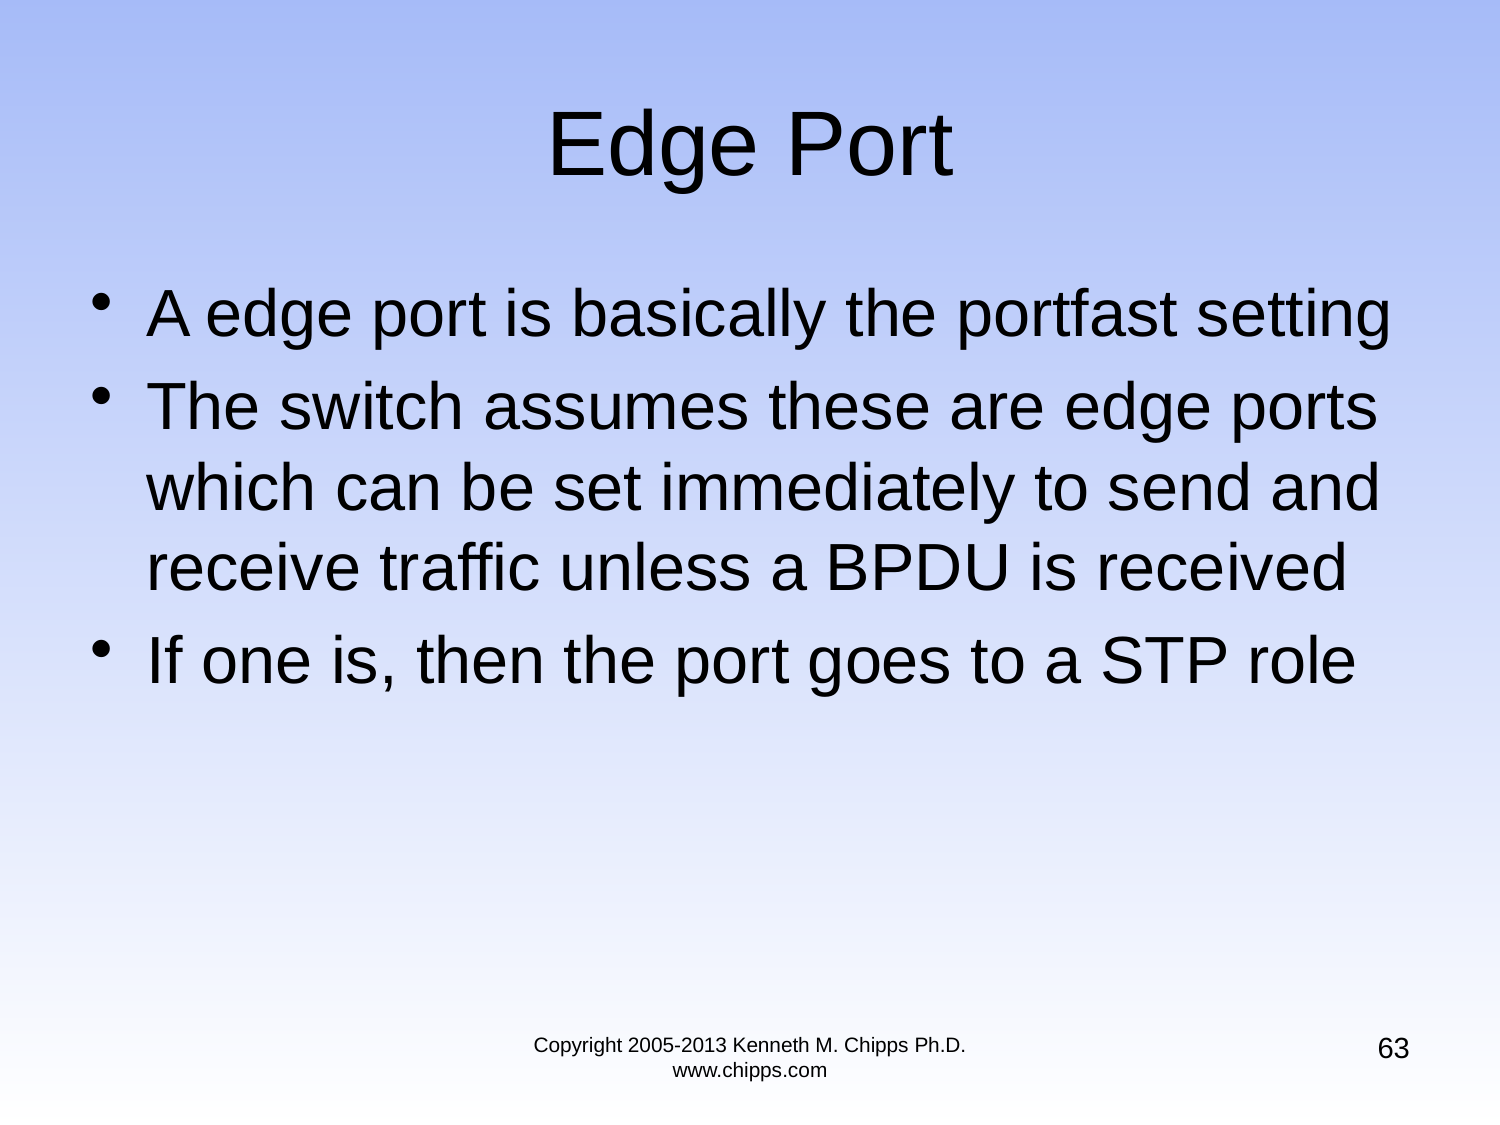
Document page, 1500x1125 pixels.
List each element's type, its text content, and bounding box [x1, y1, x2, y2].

title Edge Port [74, 44, 1426, 233]
slide_number 63 [1074, 1021, 1426, 1101]
list A edge port is basically the portfast setting The switch assumes these are edge ports which can be set immediately to send and receive traffic unless a BPDU is received If one is, then the port goes to a STP role [74, 262, 1426, 1006]
footer Copyright 2005-2013 Kenneth M. Chipps Ph.D. www.chipps.com [449, 1024, 1051, 1103]
